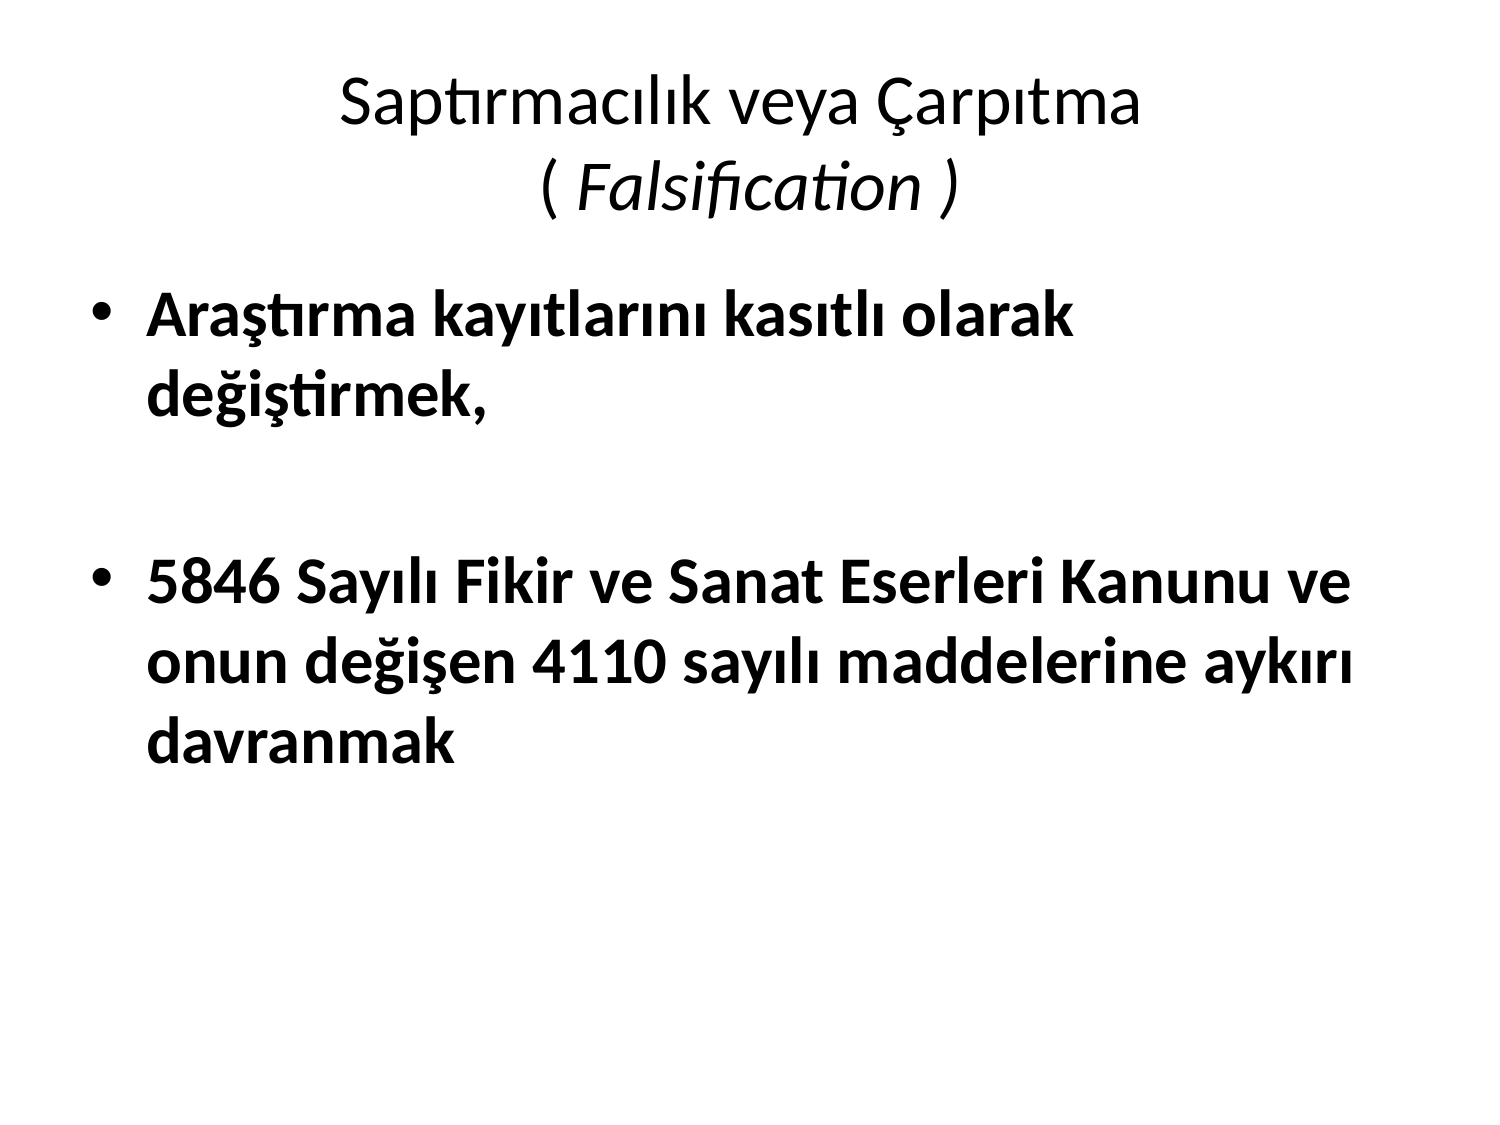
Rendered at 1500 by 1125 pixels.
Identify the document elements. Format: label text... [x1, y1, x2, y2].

list Araştırma kayıtlarını kasıtlı olarak değiştirmek, 5846 Sayılı Fikir ve Sanat Eserleri Kanunu ve onun değişen 4110 sayılı maddelerine aykırı davranmak [75, 262, 1425, 1005]
title Saptırmacılık veya Çarpıtma ( Falsification ) [75, 45, 1425, 233]
